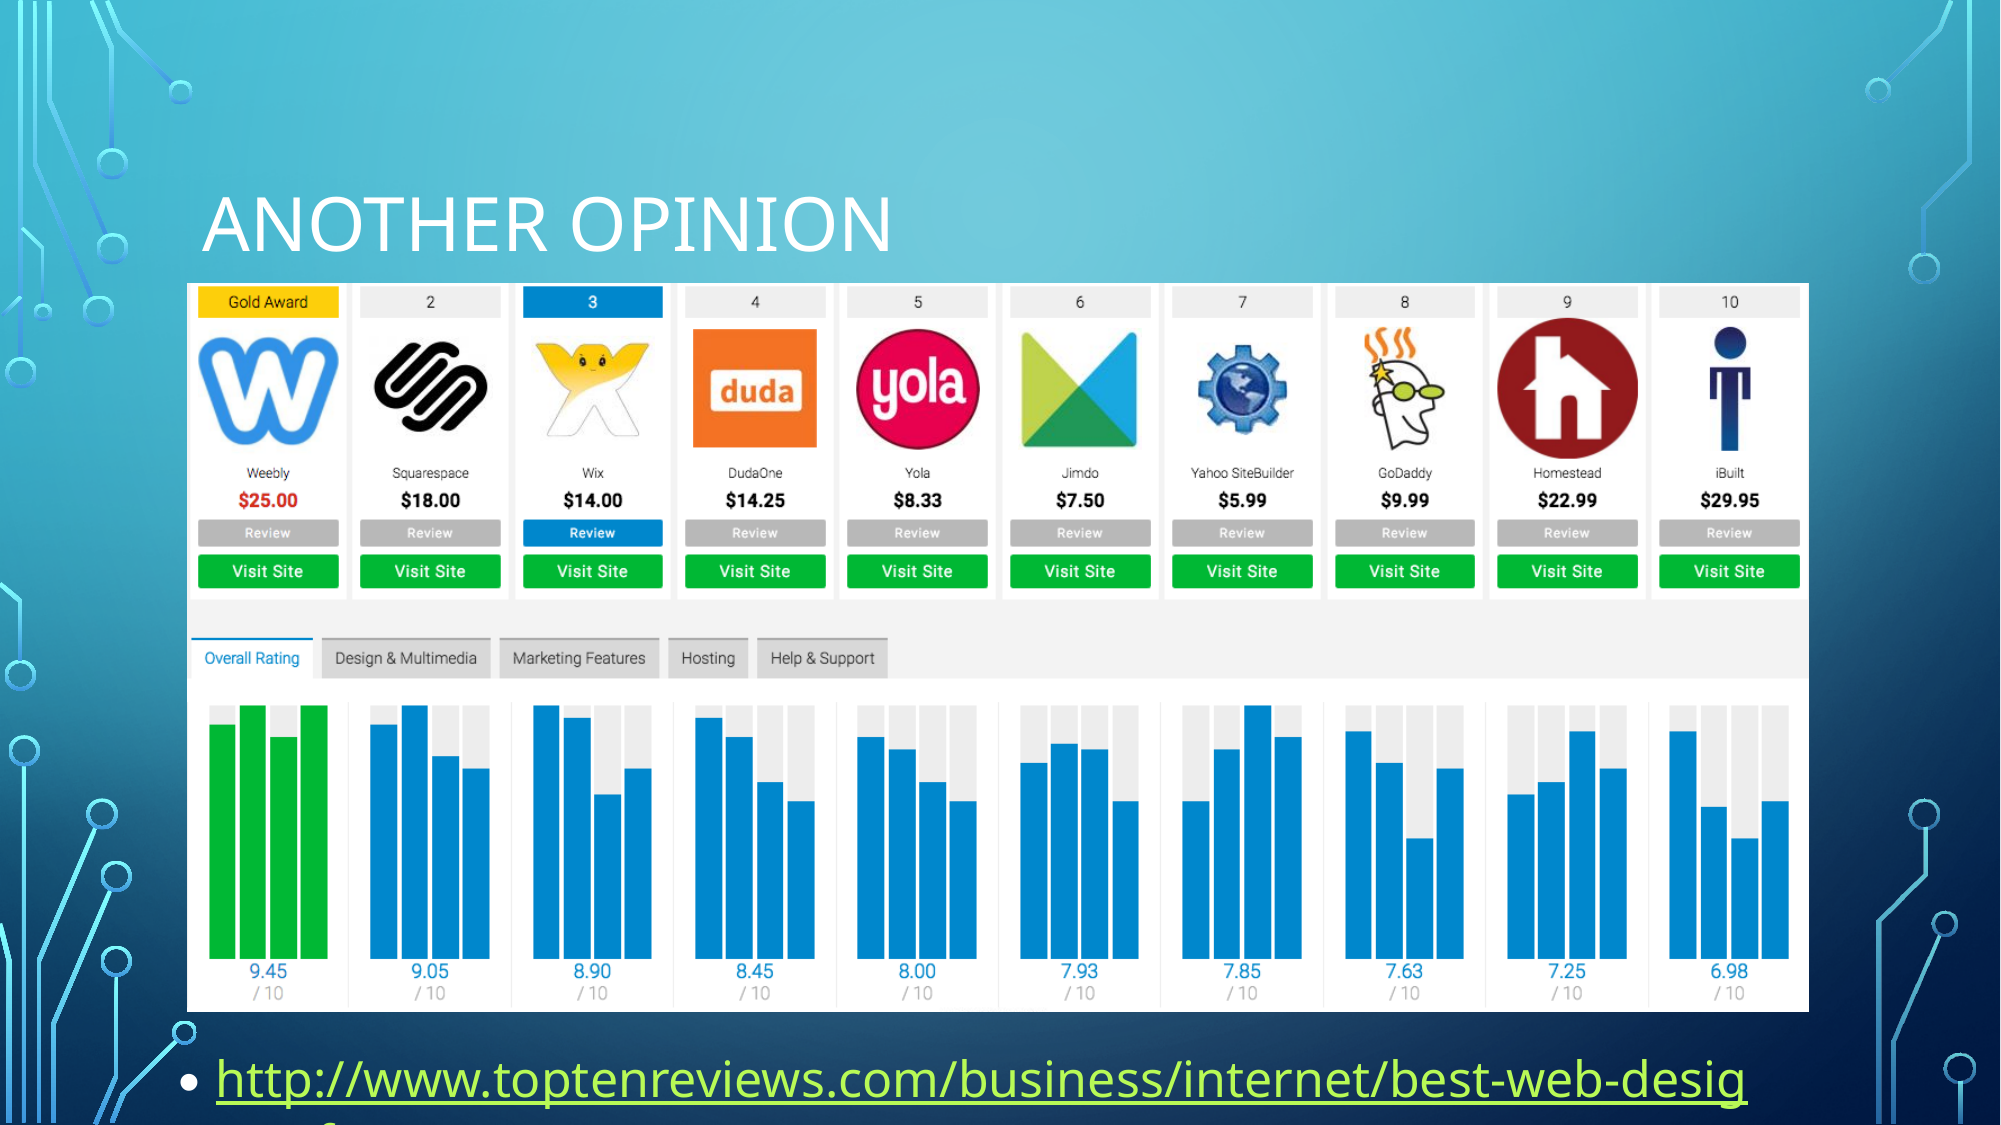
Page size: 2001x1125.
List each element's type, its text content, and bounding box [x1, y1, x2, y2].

picture [186, 283, 1810, 1012]
title Another opinion [187, 105, 1813, 349]
list http://www.toptenreviews.com/business/internet/best-web-design-software/ [163, 1026, 1789, 1125]
